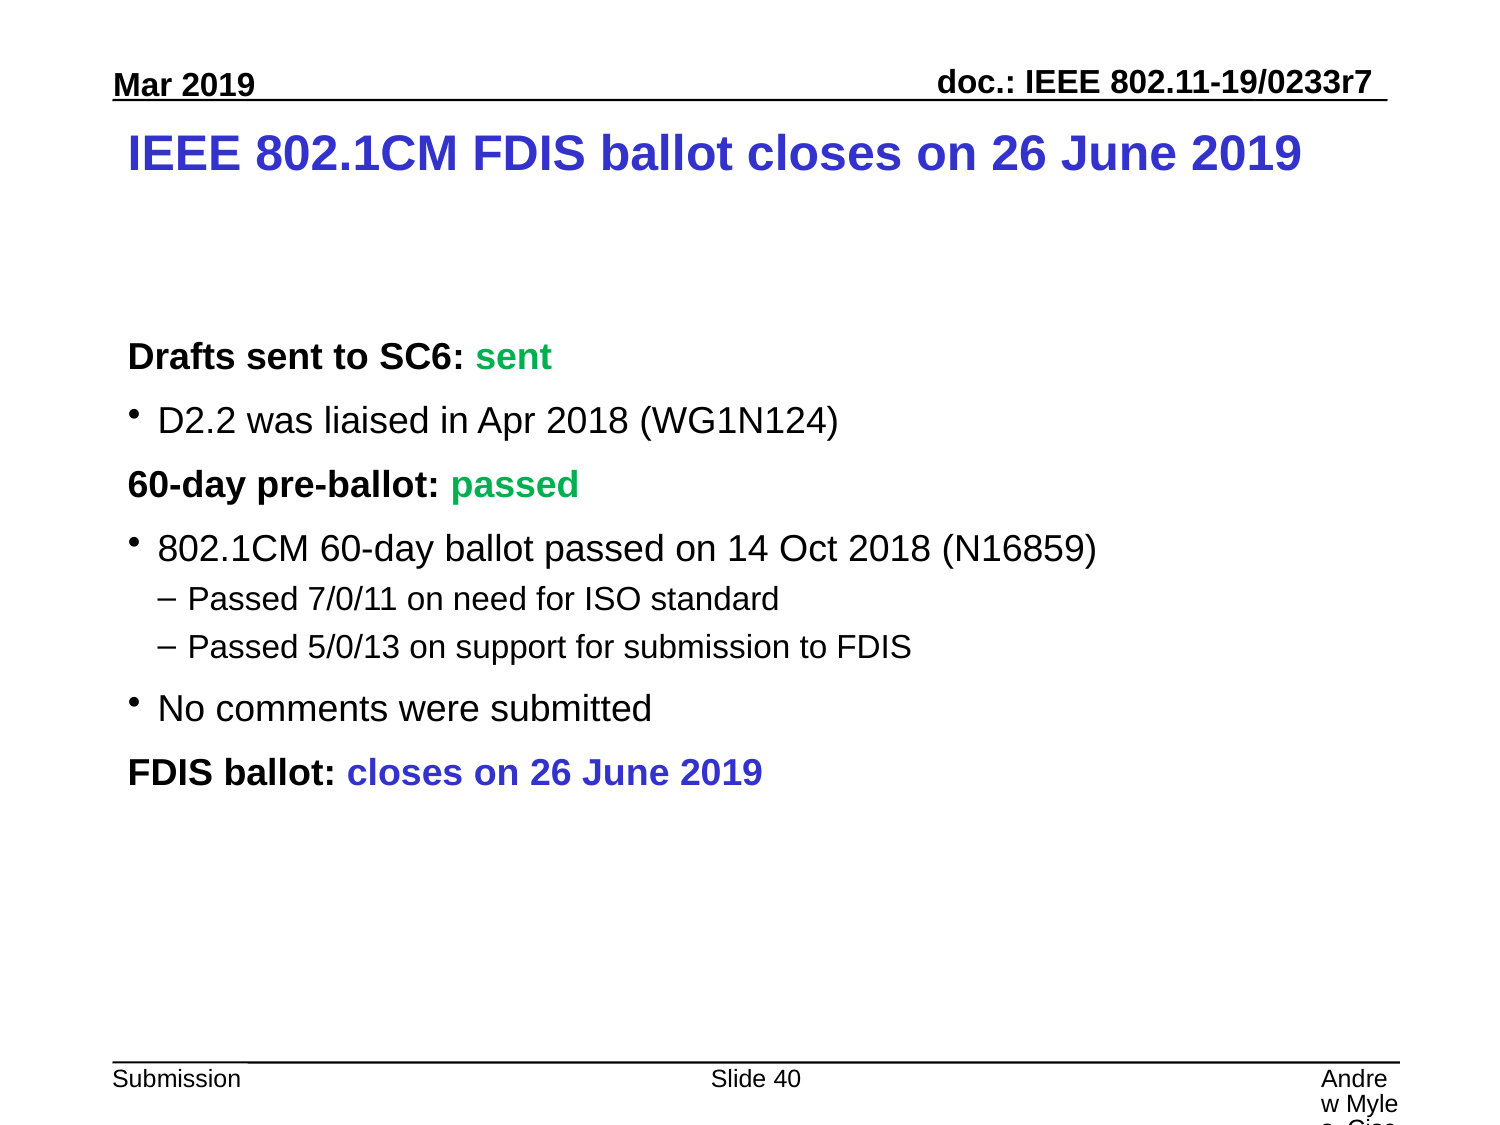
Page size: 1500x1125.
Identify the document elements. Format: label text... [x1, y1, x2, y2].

title IEEE 802.1CM FDIS ballot closes on 26 June 2019 [112, 112, 1388, 288]
footer Andrew Myles, Cisco [1320, 1061, 1402, 1093]
list Drafts sent to SC6: sent D2.2 was liaised in Apr 2018 (WG1N124) 60-day pre-ballot: passed 802.1CM 60-day ballot passed on 14 Oct 2018 (N16859) Passed 7/0/11 on need for ISO standard Passed 5/0/13 on support for submission to FDIS No comments were submitted FDIS ballot: closes on 26 June 2019 [112, 324, 1388, 1000]
slide_number Slide 40 [709, 1061, 803, 1093]
